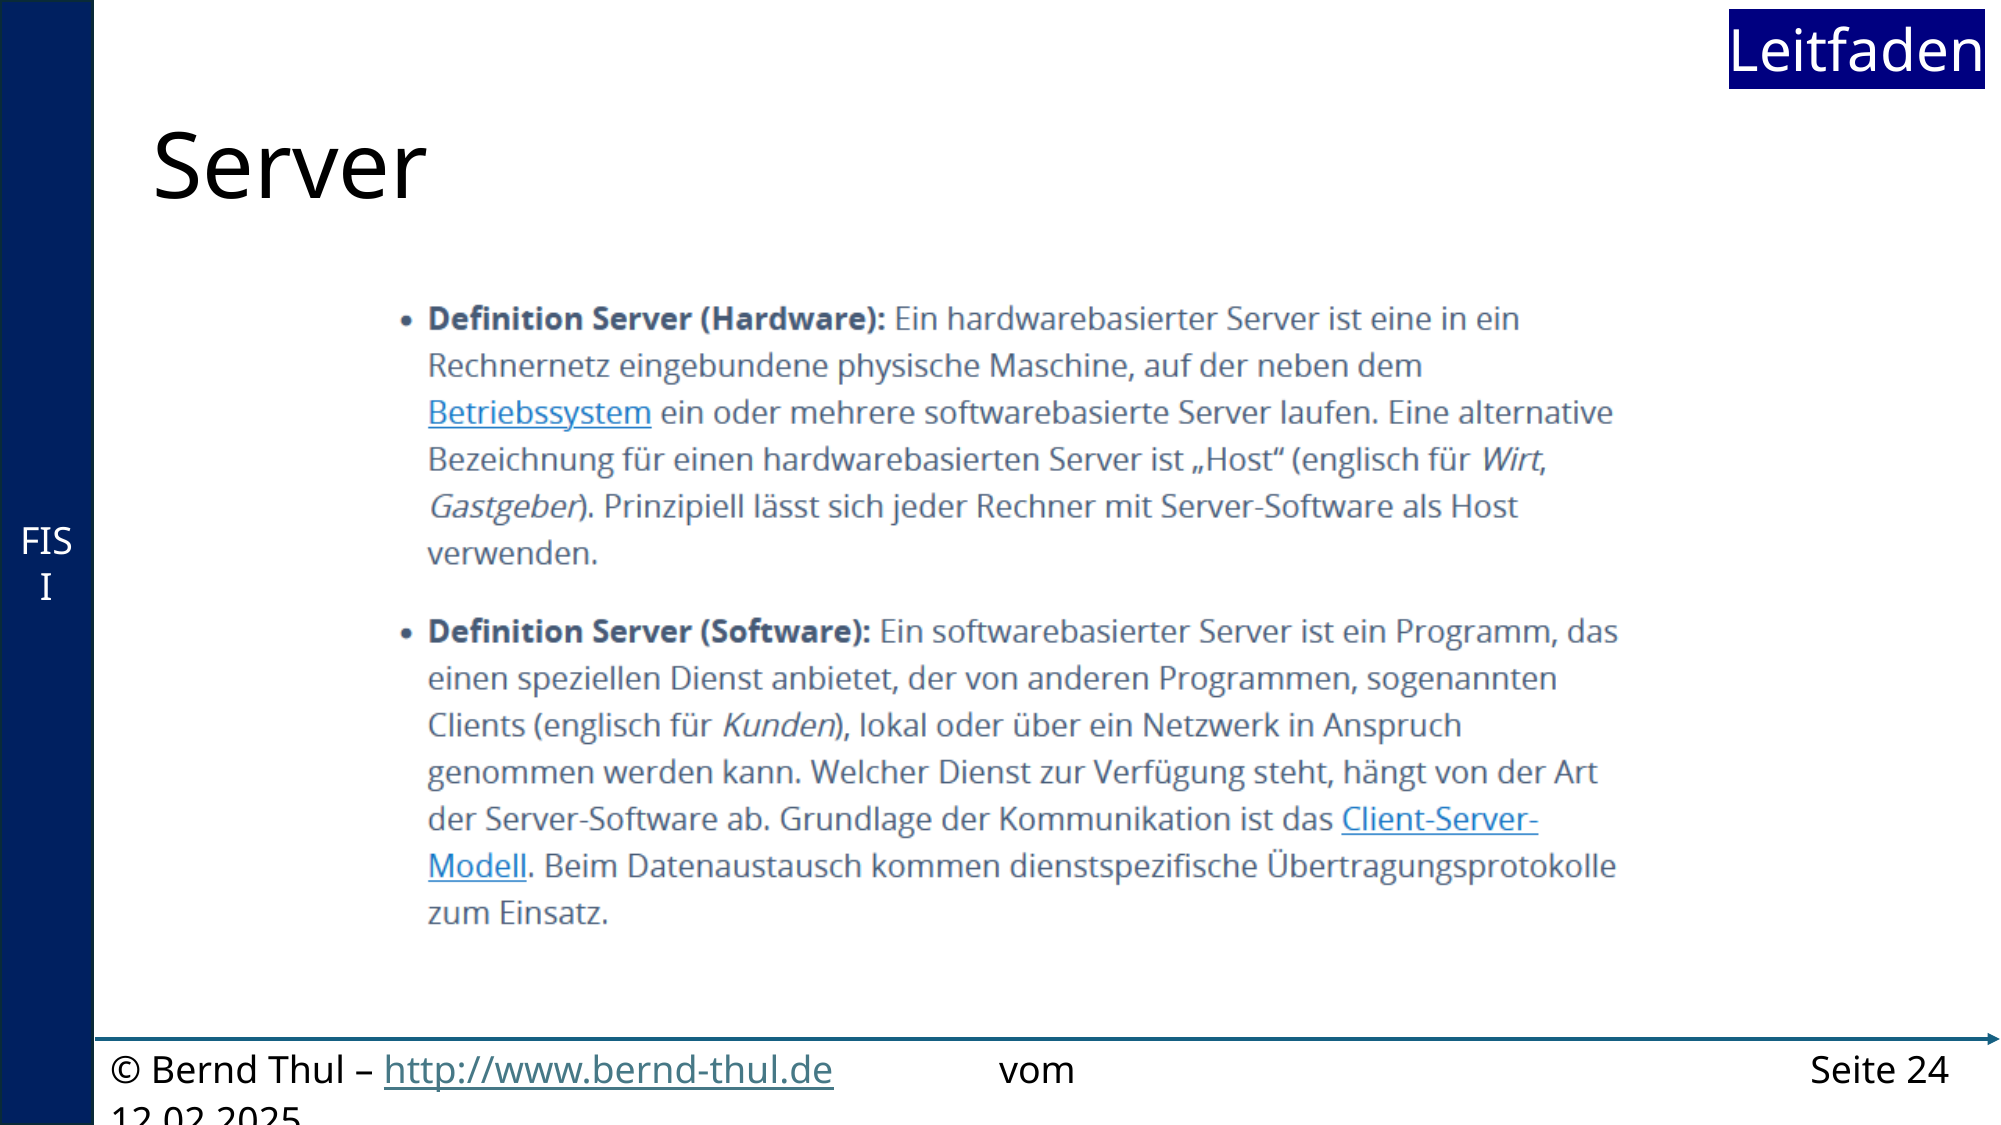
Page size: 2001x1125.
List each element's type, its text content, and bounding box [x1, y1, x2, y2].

picture [368, 276, 1632, 966]
title Server [137, 59, 1863, 278]
